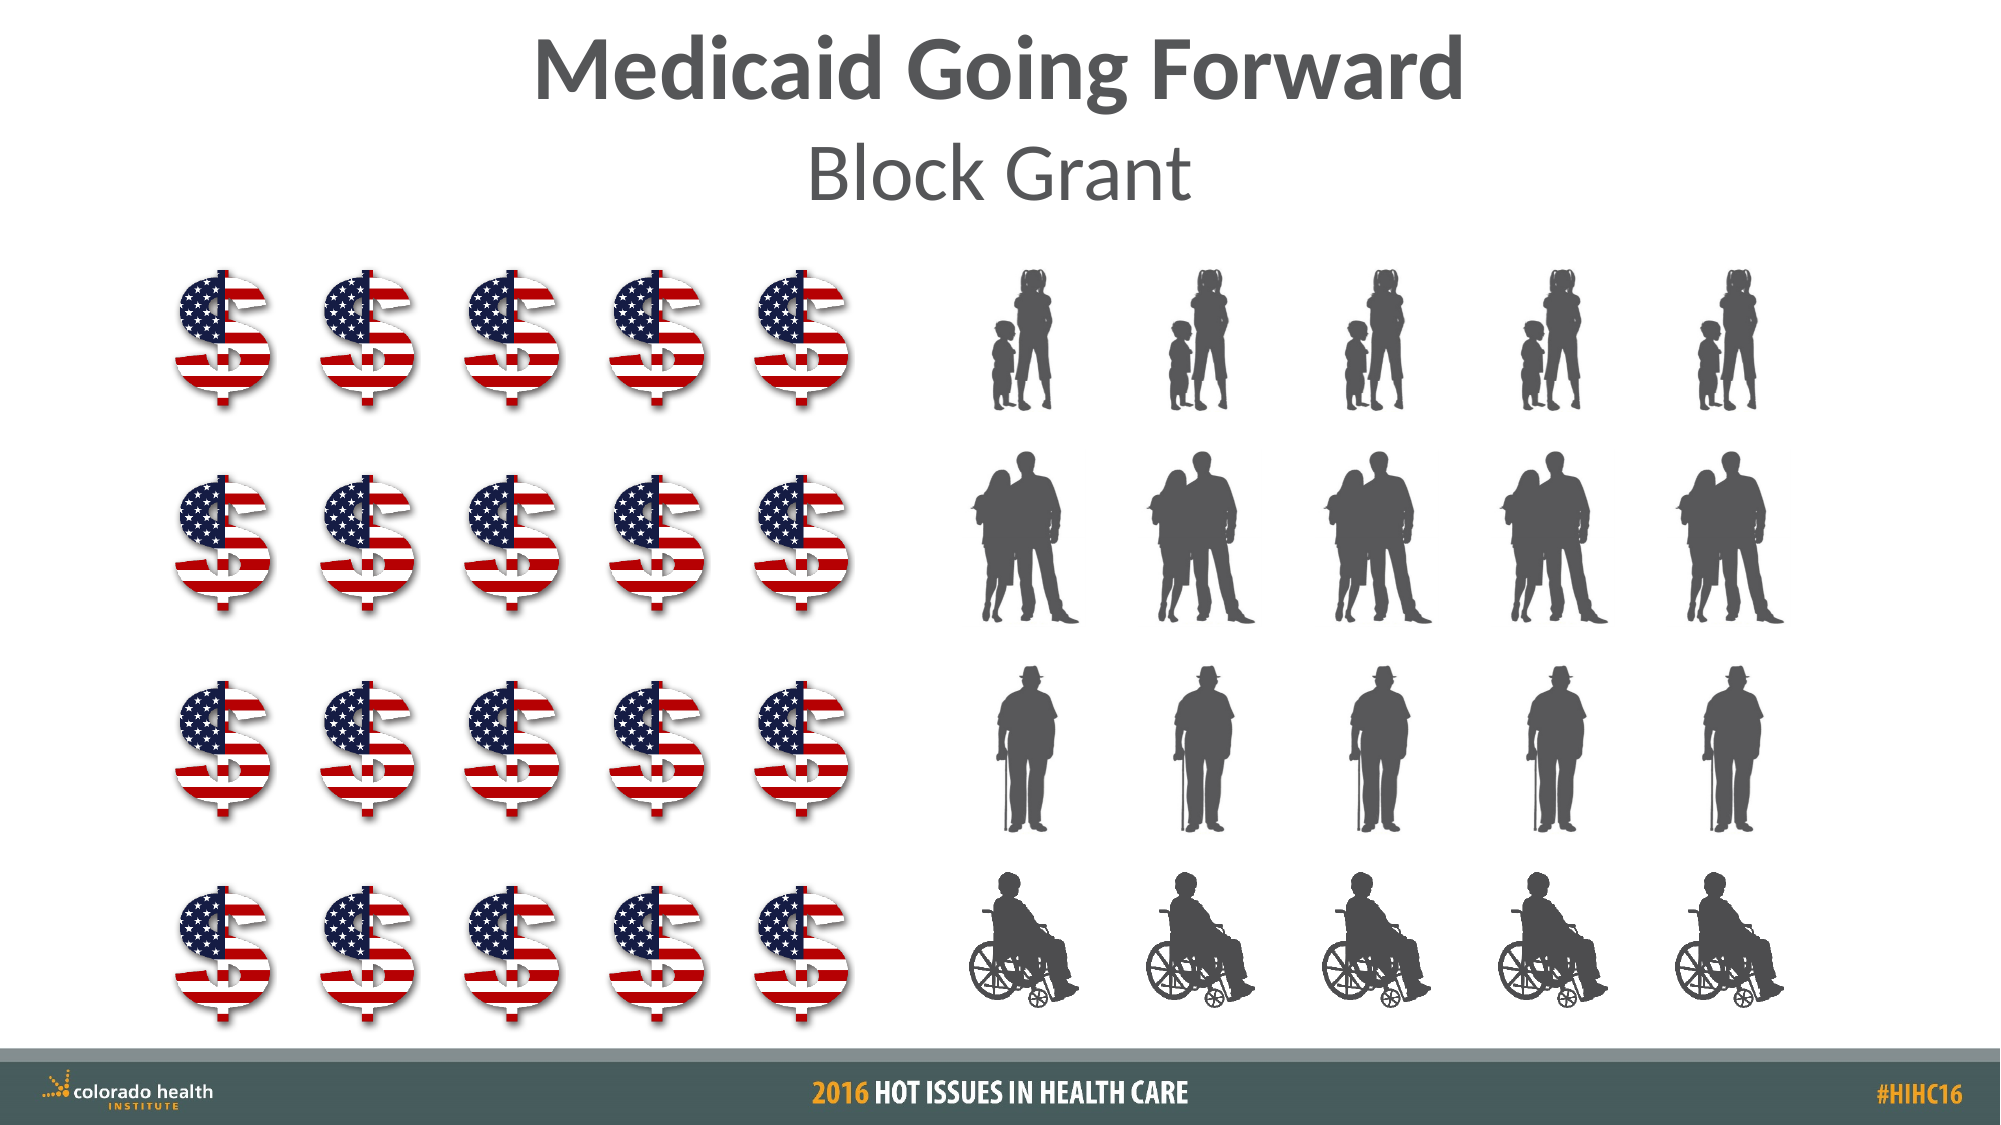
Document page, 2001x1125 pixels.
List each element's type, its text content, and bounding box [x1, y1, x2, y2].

picture [0, 225, 2000, 1125]
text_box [167, 258, 856, 417]
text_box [1667, 258, 1792, 1009]
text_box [167, 669, 856, 828]
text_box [1314, 258, 1439, 1009]
title Medicaid Going Forward Block Grant [0, 0, 2000, 225]
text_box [167, 463, 856, 622]
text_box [1138, 258, 1262, 1009]
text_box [962, 258, 1086, 1009]
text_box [1491, 258, 1615, 1009]
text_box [167, 874, 856, 1033]
